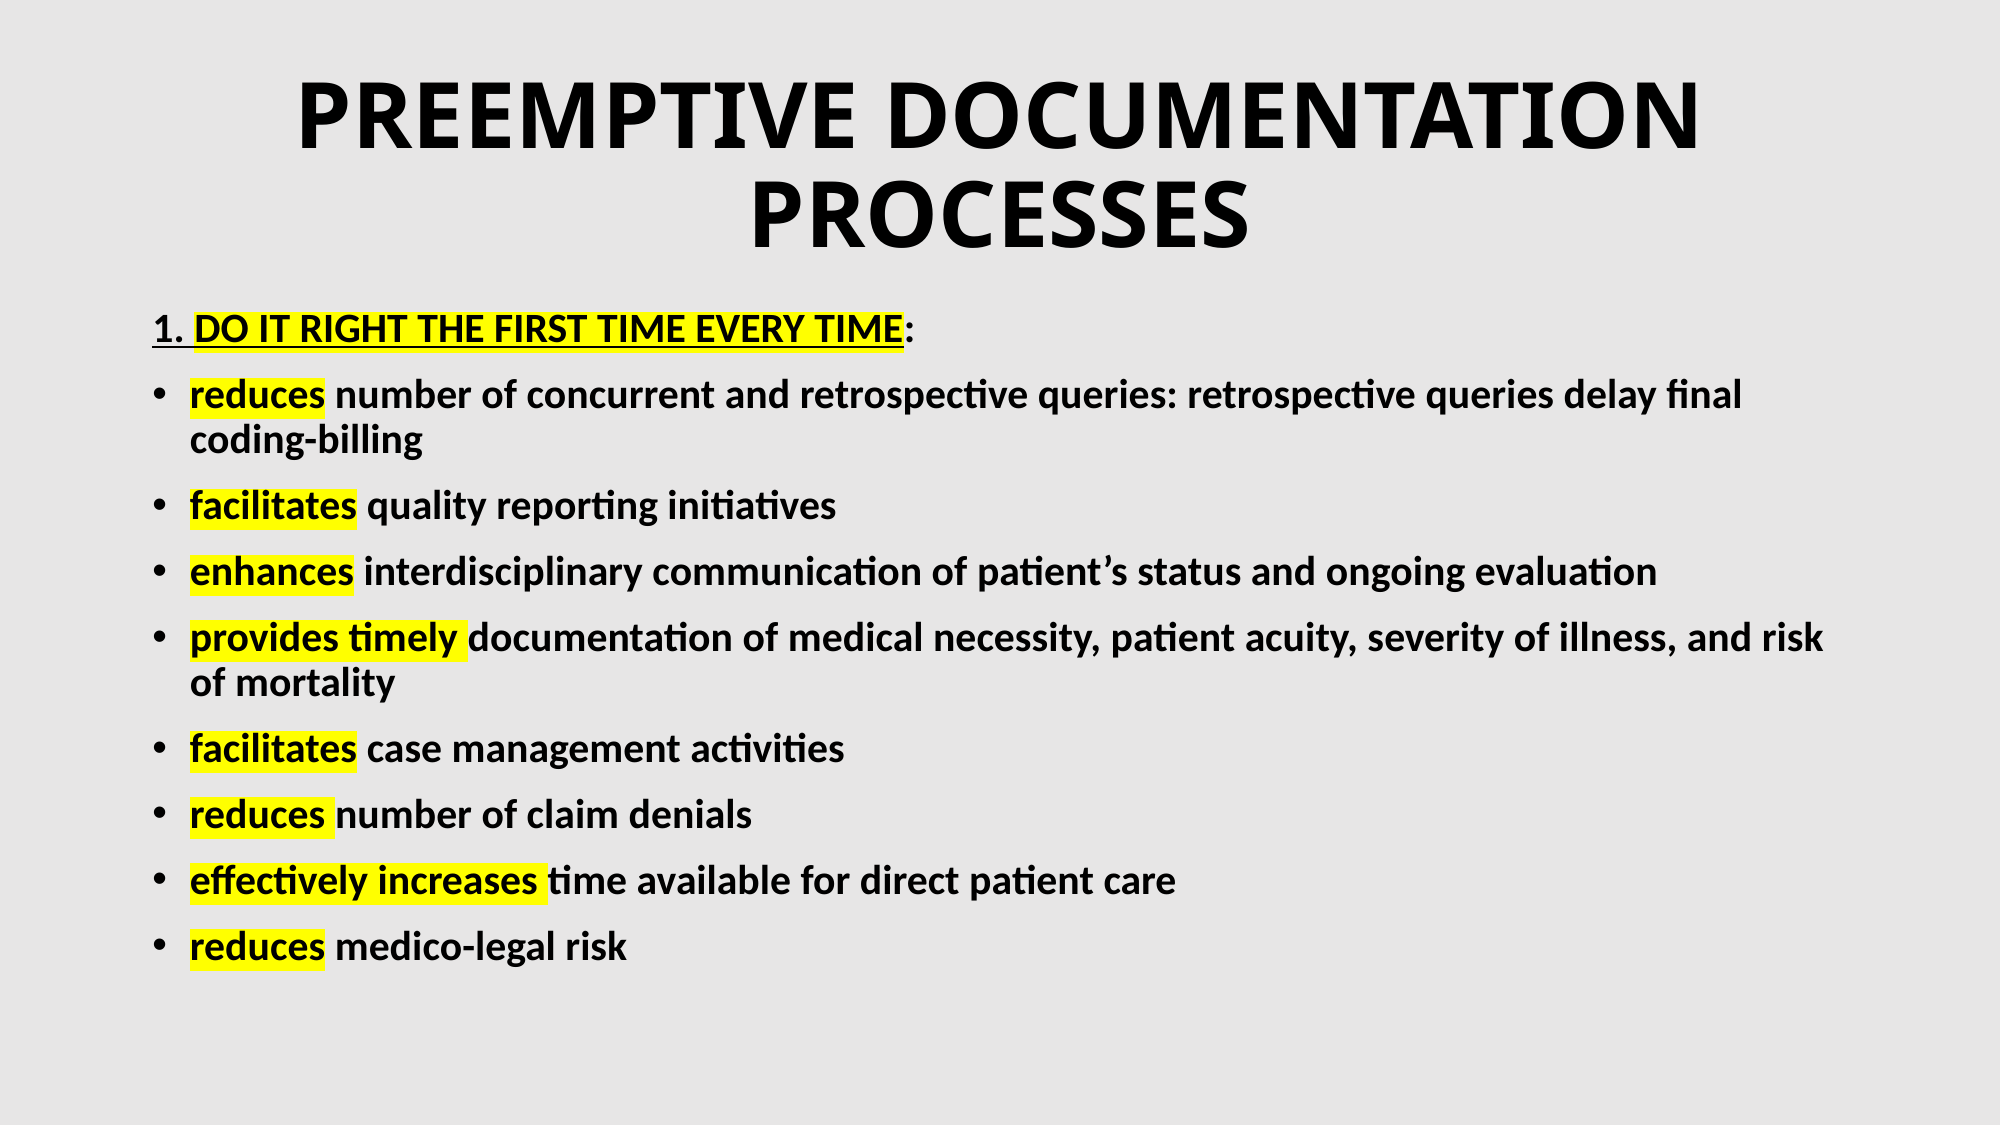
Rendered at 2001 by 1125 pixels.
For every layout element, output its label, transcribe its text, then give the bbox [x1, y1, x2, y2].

list 1. DO IT RIGHT THE FIRST TIME EVERY TIME: reduces number of concurrent and retrospective queries: retrospective queries delay final coding-billing facilitates quality reporting initiatives enhances interdisciplinary communication of patient’s status and ongoing evaluation provides timely documentation of medical necessity, patient acuity, severity of illness, and risk of mortality facilitates case management activities reduces number of claim denials effectively increases time available for direct patient care reduces medico-legal risk [137, 299, 1863, 1014]
title PREEMPTIVE DOCUMENTATION PROCESSES [137, 59, 1863, 278]
